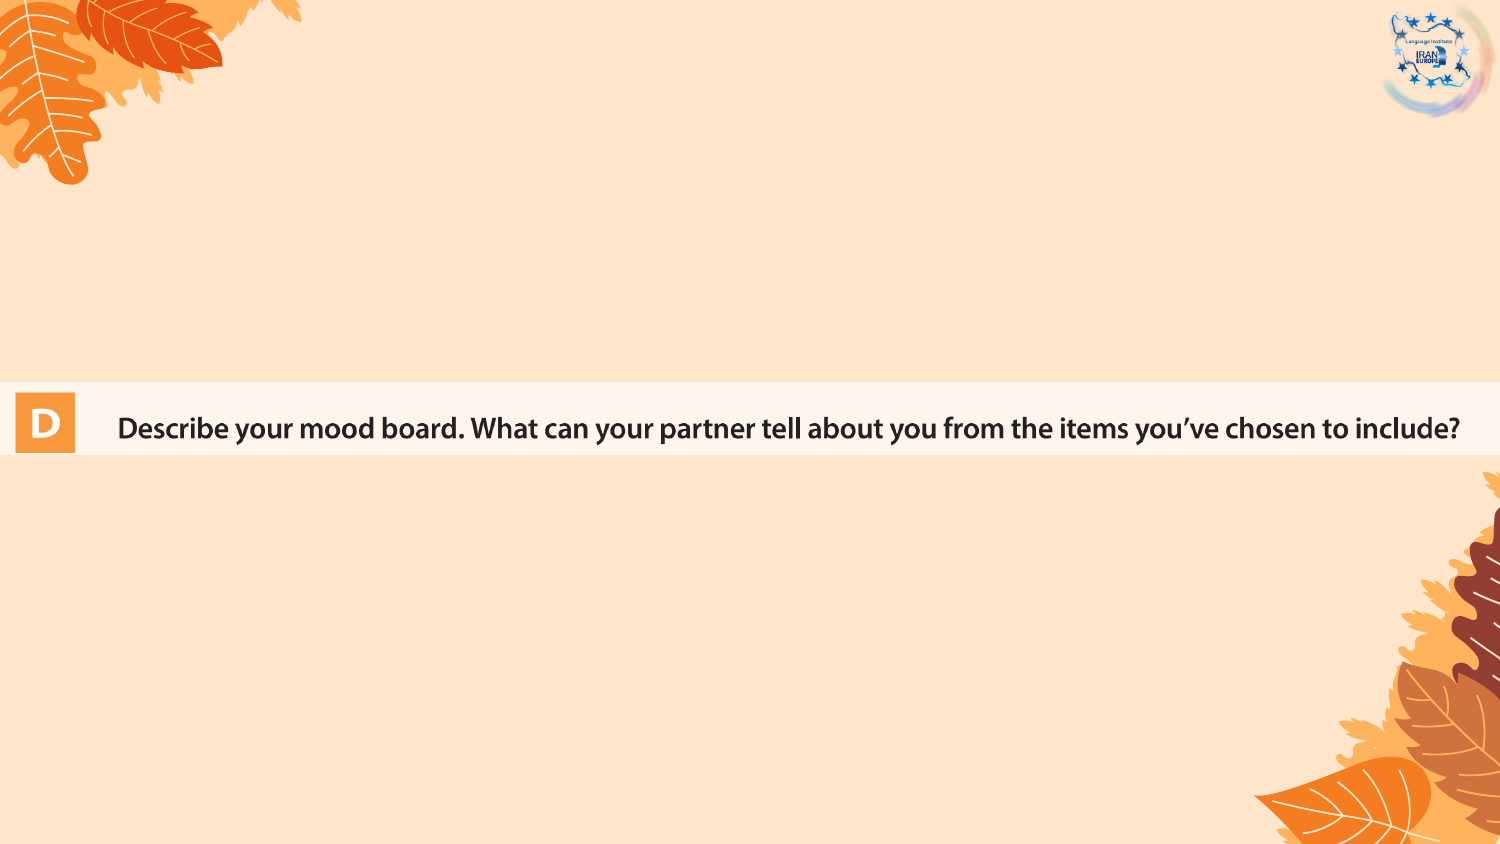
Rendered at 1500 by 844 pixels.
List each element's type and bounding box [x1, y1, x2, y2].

picture [1375, 0, 1500, 122]
picture [0, 382, 1500, 455]
